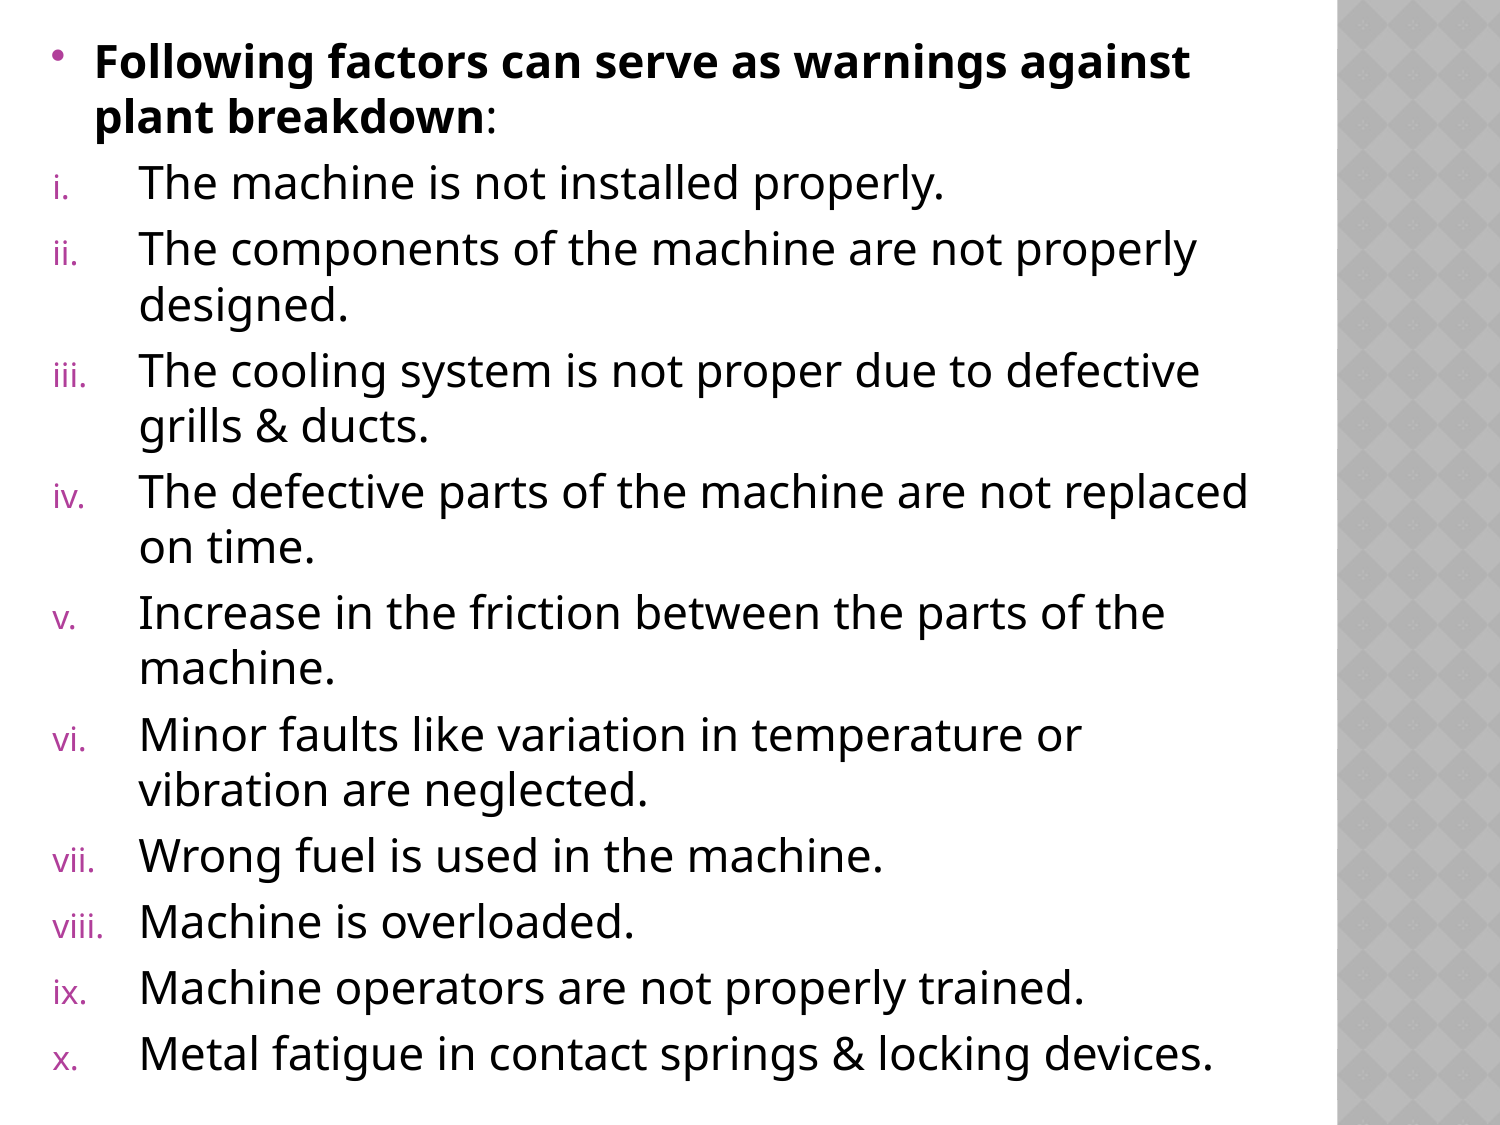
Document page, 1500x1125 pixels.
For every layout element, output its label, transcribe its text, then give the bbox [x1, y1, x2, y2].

list Following factors can serve as warnings against plant breakdown: The machine is not installed properly. The components of the machine are not properly designed. The cooling system is not proper due to defective grills & ducts. The defective parts of the machine are not replaced on time. Increase in the friction between the parts of the machine. Minor faults like variation in temperature or vibration are neglected. Wrong fuel is used in the machine. Machine is overloaded. Machine operators are not properly trained. Metal fatigue in contact springs & locking devices. [37, 24, 1300, 1088]
